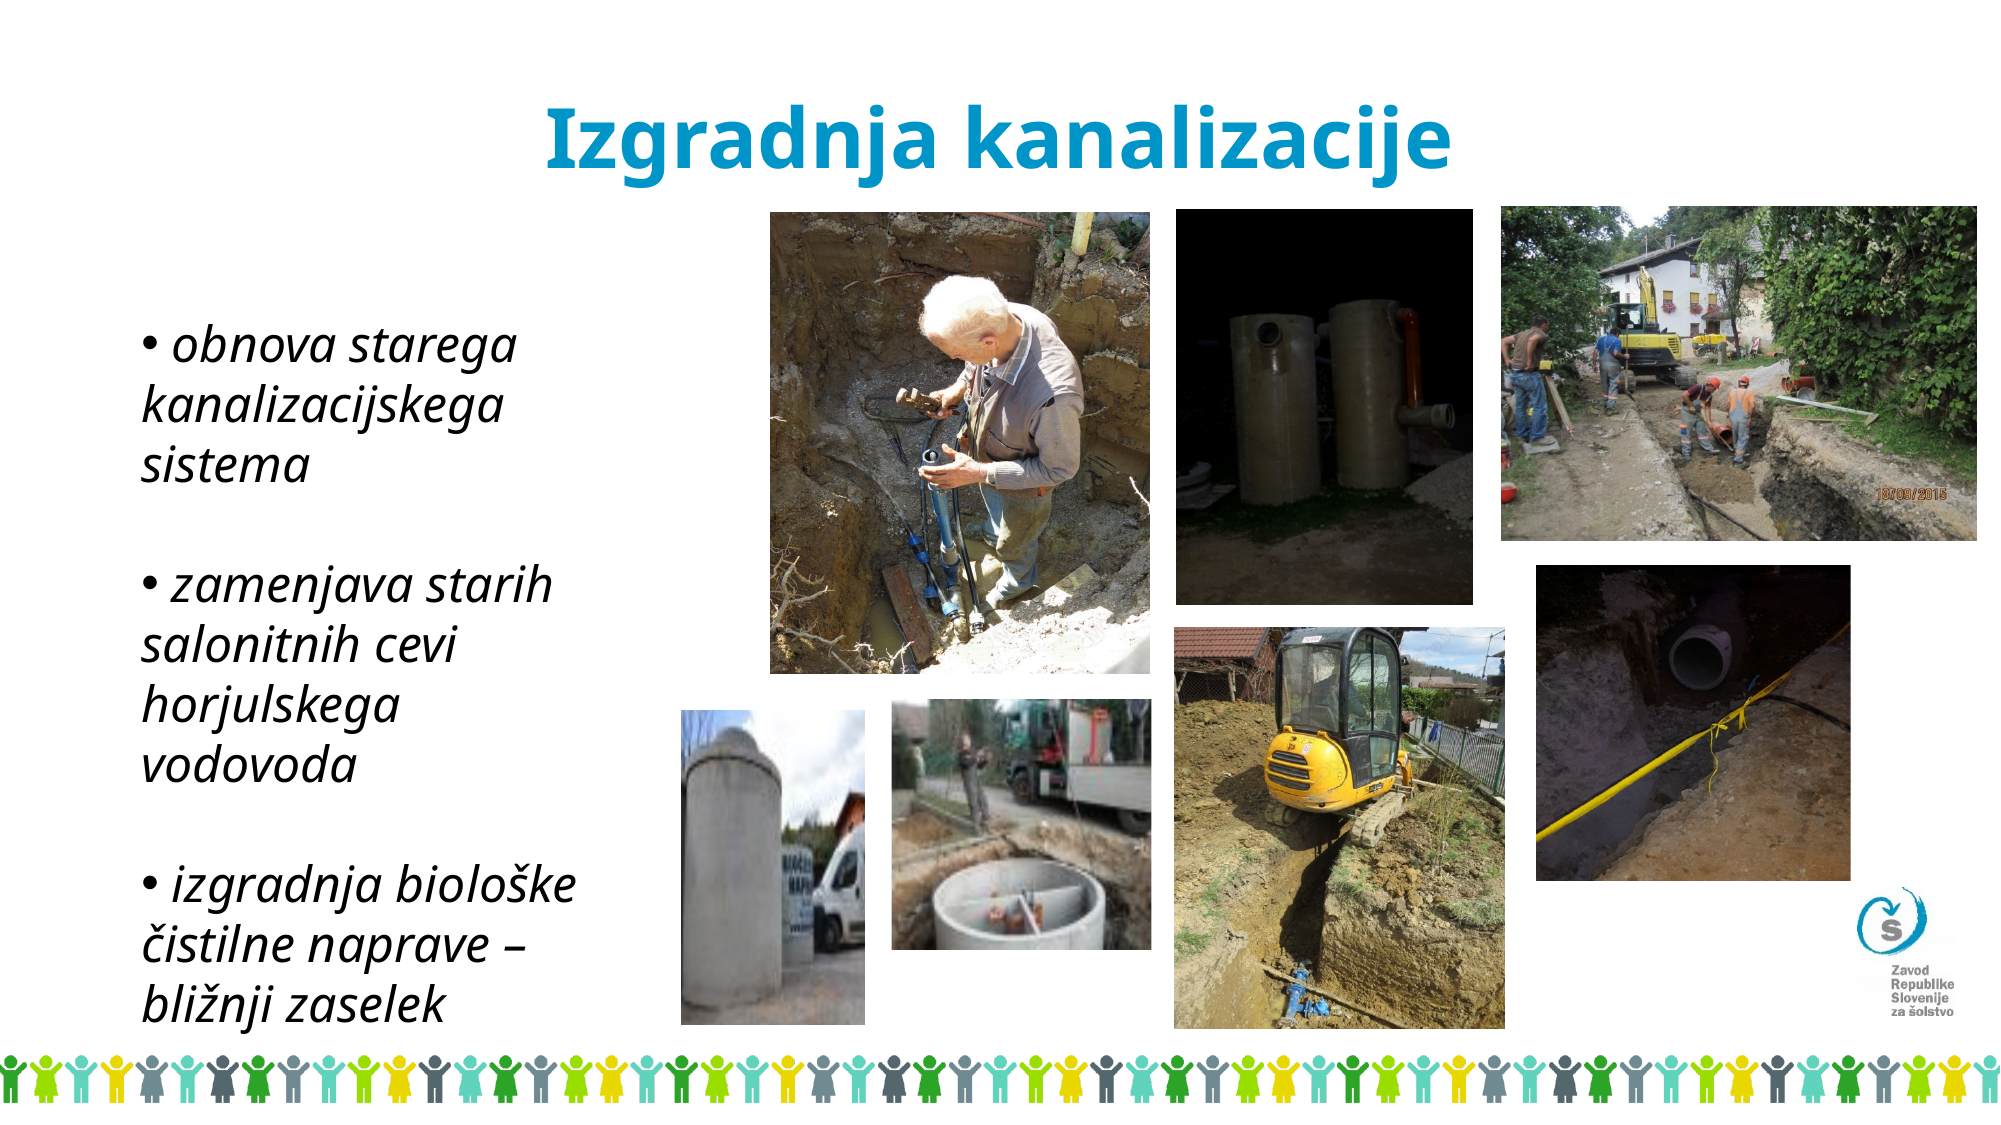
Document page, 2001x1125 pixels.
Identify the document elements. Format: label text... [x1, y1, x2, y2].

picture [0, 1055, 663, 1103]
title Izgradnja kanalizacije [25, 24, 1975, 194]
picture [1336, 1055, 2000, 1103]
picture [1501, 206, 1977, 541]
picture [1857, 887, 1954, 1016]
picture [681, 710, 866, 1025]
picture [891, 699, 1152, 950]
picture [1174, 627, 1505, 1029]
text_box obnova starega kanalizacijskega sistema zamenjava starih salonitnih cevi horjulskega vodovoda izgradnja biološke čistilne naprave – bližnji zaselek [126, 305, 611, 1040]
picture [665, 1055, 1335, 1103]
picture [770, 212, 1150, 674]
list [1536, 565, 1851, 881]
picture [1176, 209, 1473, 605]
